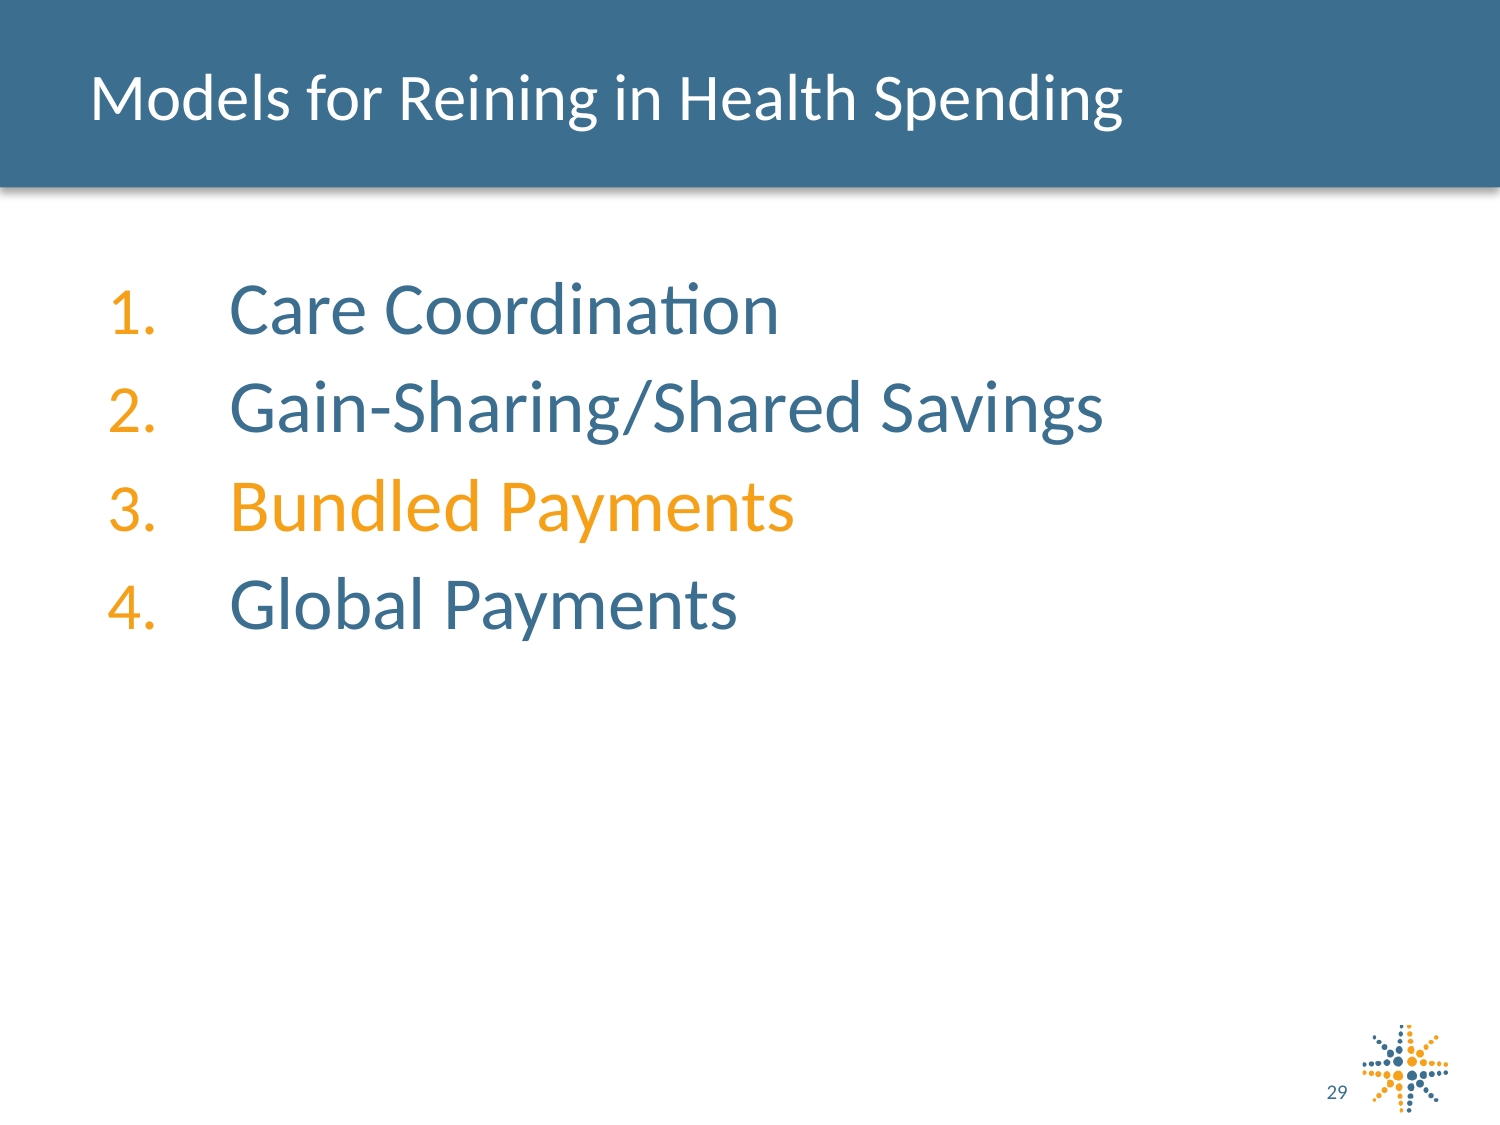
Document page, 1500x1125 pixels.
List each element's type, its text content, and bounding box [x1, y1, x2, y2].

slide_number 29 [1302, 1051, 1363, 1112]
title Models for Reining in Health Spending [75, 0, 1425, 188]
list Care Coordination Gain-Sharing/Shared Savings Bundled Payments Global Payments [75, 252, 1425, 963]
